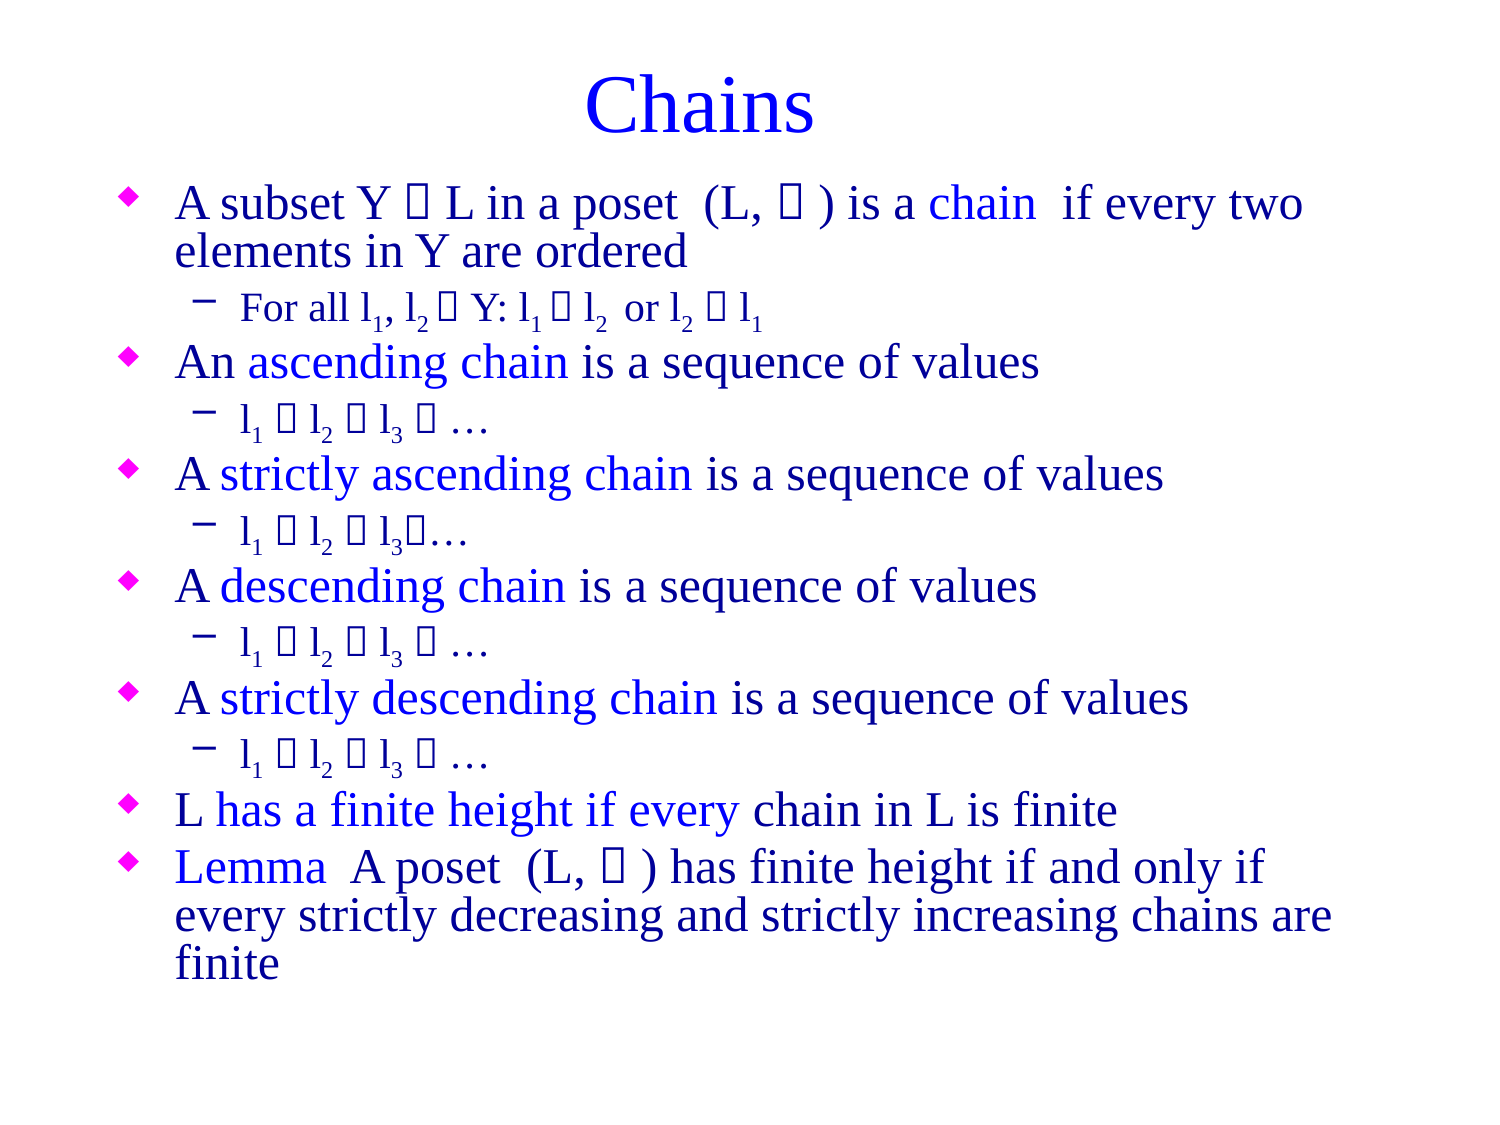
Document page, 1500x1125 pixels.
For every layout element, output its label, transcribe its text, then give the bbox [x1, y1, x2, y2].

title Chains [62, 27, 1338, 158]
list A subset Y  L in a poset (L,  ) is a chain if every two elements in Y are ordered For all l1, l2  Y: l1  l2 or l2  l1 An ascending chain is a sequence of values l1  l2  l3  … A strictly ascending chain is a sequence of values l1  l2  l3… A descending chain is a sequence of values l1  l2  l3  … A strictly descending chain is a sequence of values l1  l2  l3  … L has a finite height if every chain in L is finite Lemma A poset (L,  ) has finite height if and only if every strictly decreasing and strictly increasing chains are finite [102, 173, 1371, 980]
